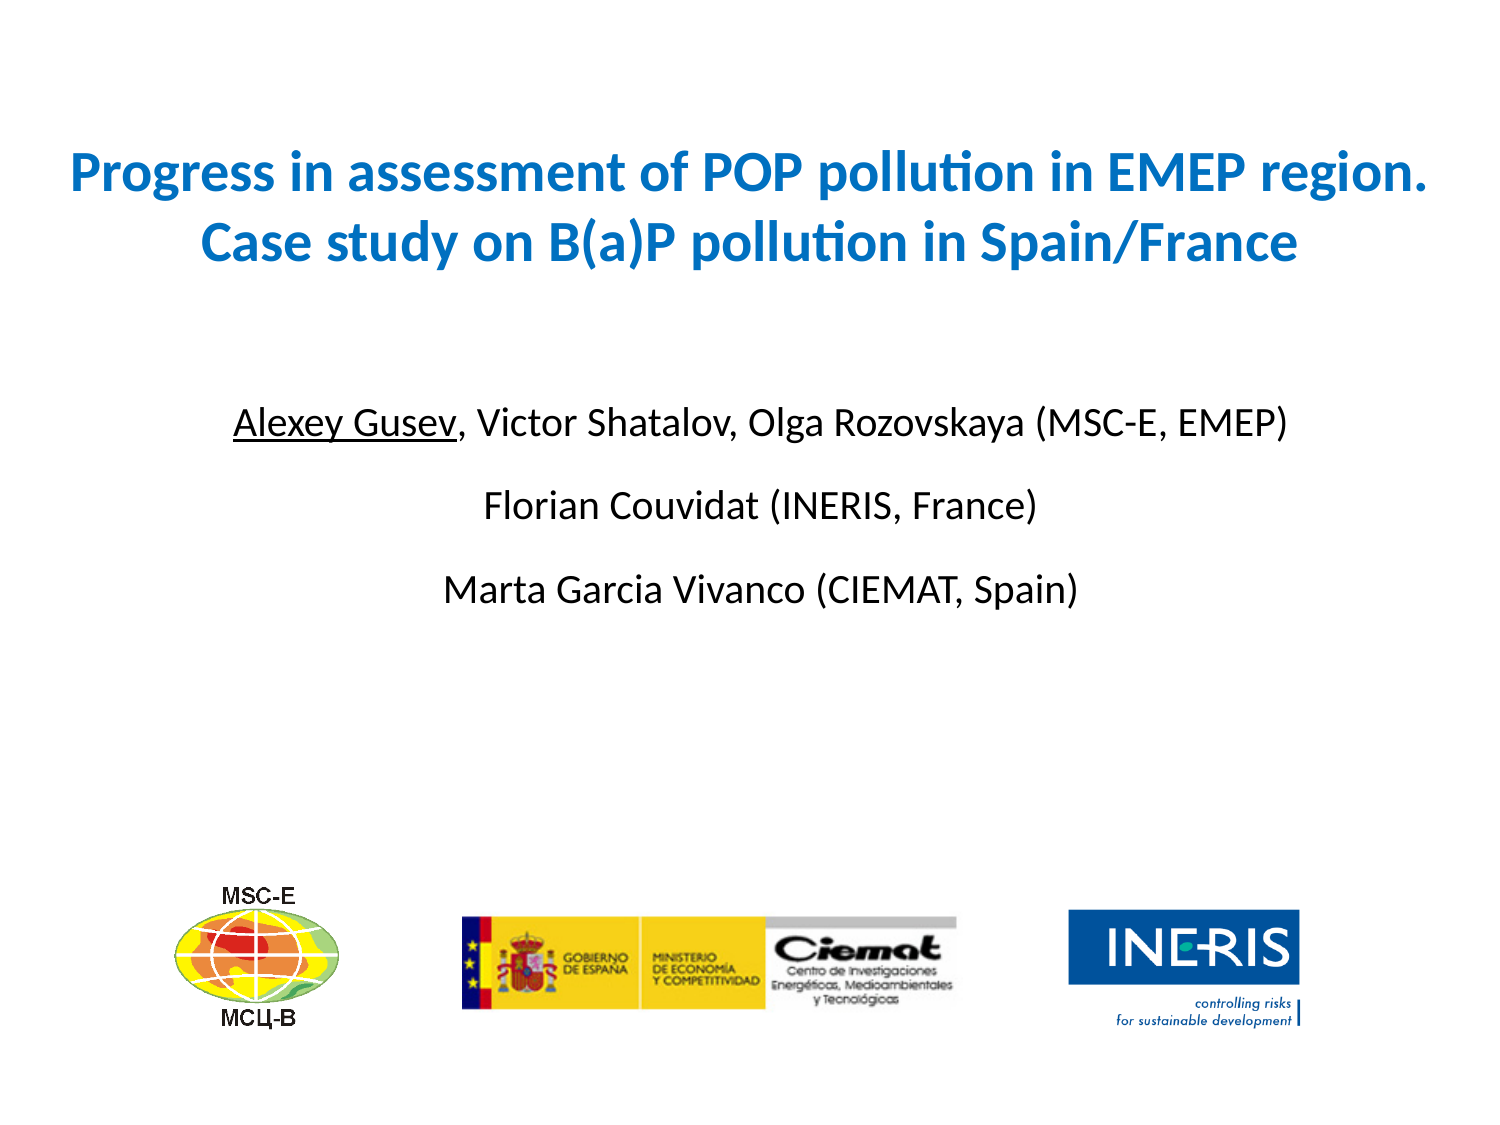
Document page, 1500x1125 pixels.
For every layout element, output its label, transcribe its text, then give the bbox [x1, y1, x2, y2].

picture [1062, 899, 1313, 1041]
text_box Progress in assessment of POP pollution in EMEP region. Case study on B(a)P pollution in Spain/France [24, 93, 1475, 313]
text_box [174, 887, 339, 1030]
picture [462, 887, 963, 1044]
text_box Alexey Gusev, Victor Shatalov, Olga Rozovskaya (MSC-E, EMEP) Florian Couvidat (INERIS, France) Marta Garcia Vivanco (CIEMAT, Spain) [70, 387, 1453, 645]
